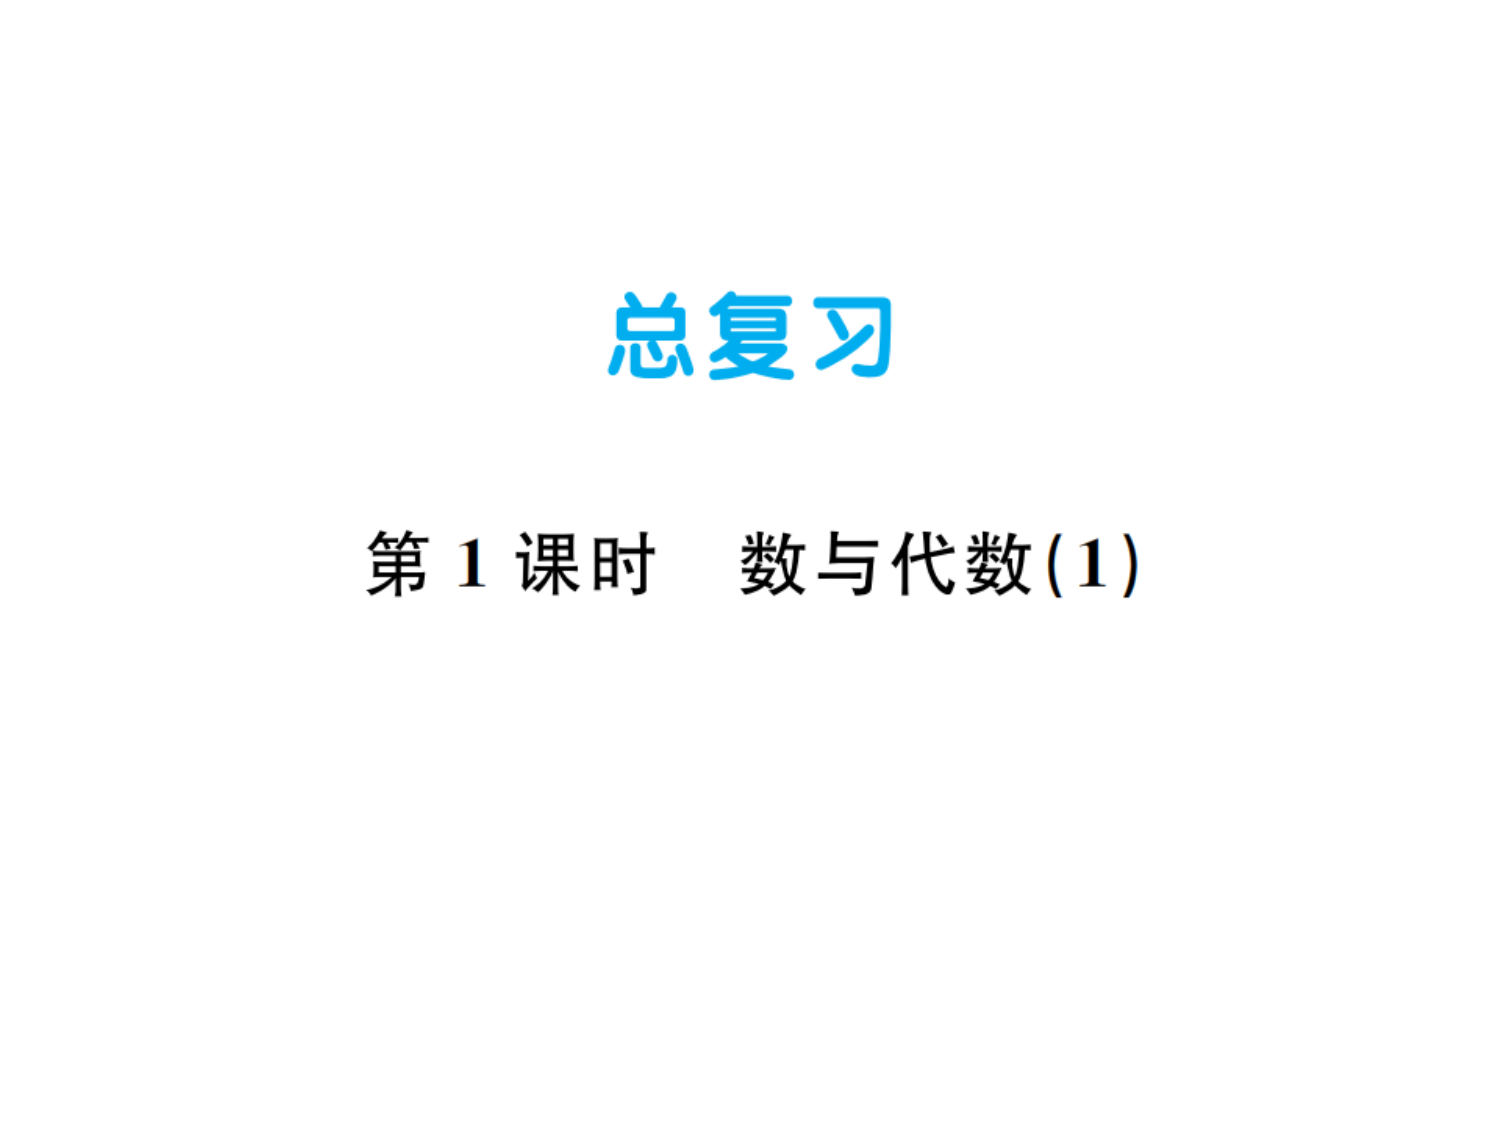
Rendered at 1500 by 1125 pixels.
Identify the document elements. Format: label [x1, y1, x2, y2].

picture [581, 267, 919, 399]
picture [328, 510, 1172, 615]
